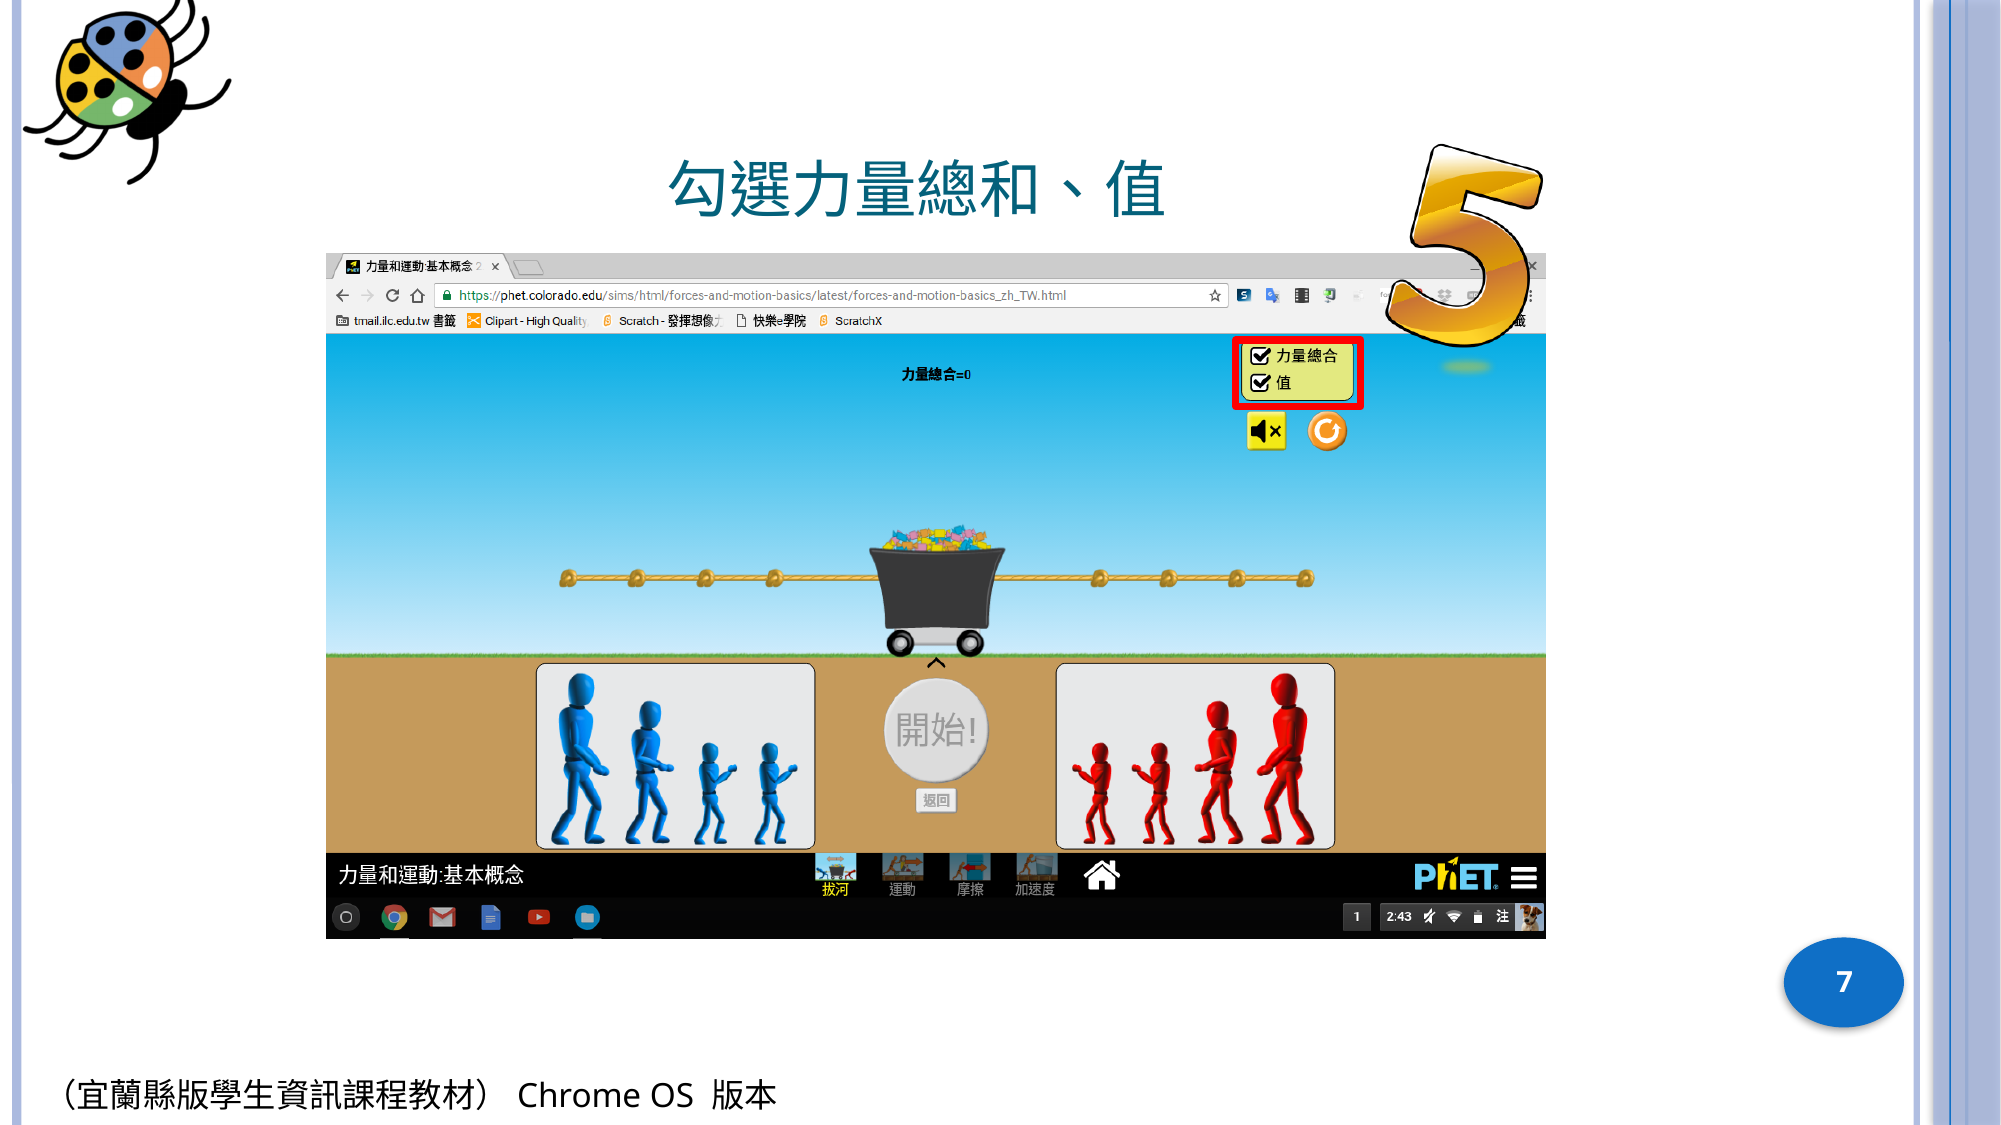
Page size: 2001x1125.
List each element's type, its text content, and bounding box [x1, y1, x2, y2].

picture [1343, 140, 1581, 378]
slide_number 7 [1777, 940, 1912, 1027]
title 勾選力量總和、值 [99, 45, 1734, 233]
picture [2, 0, 240, 205]
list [326, 253, 1546, 940]
